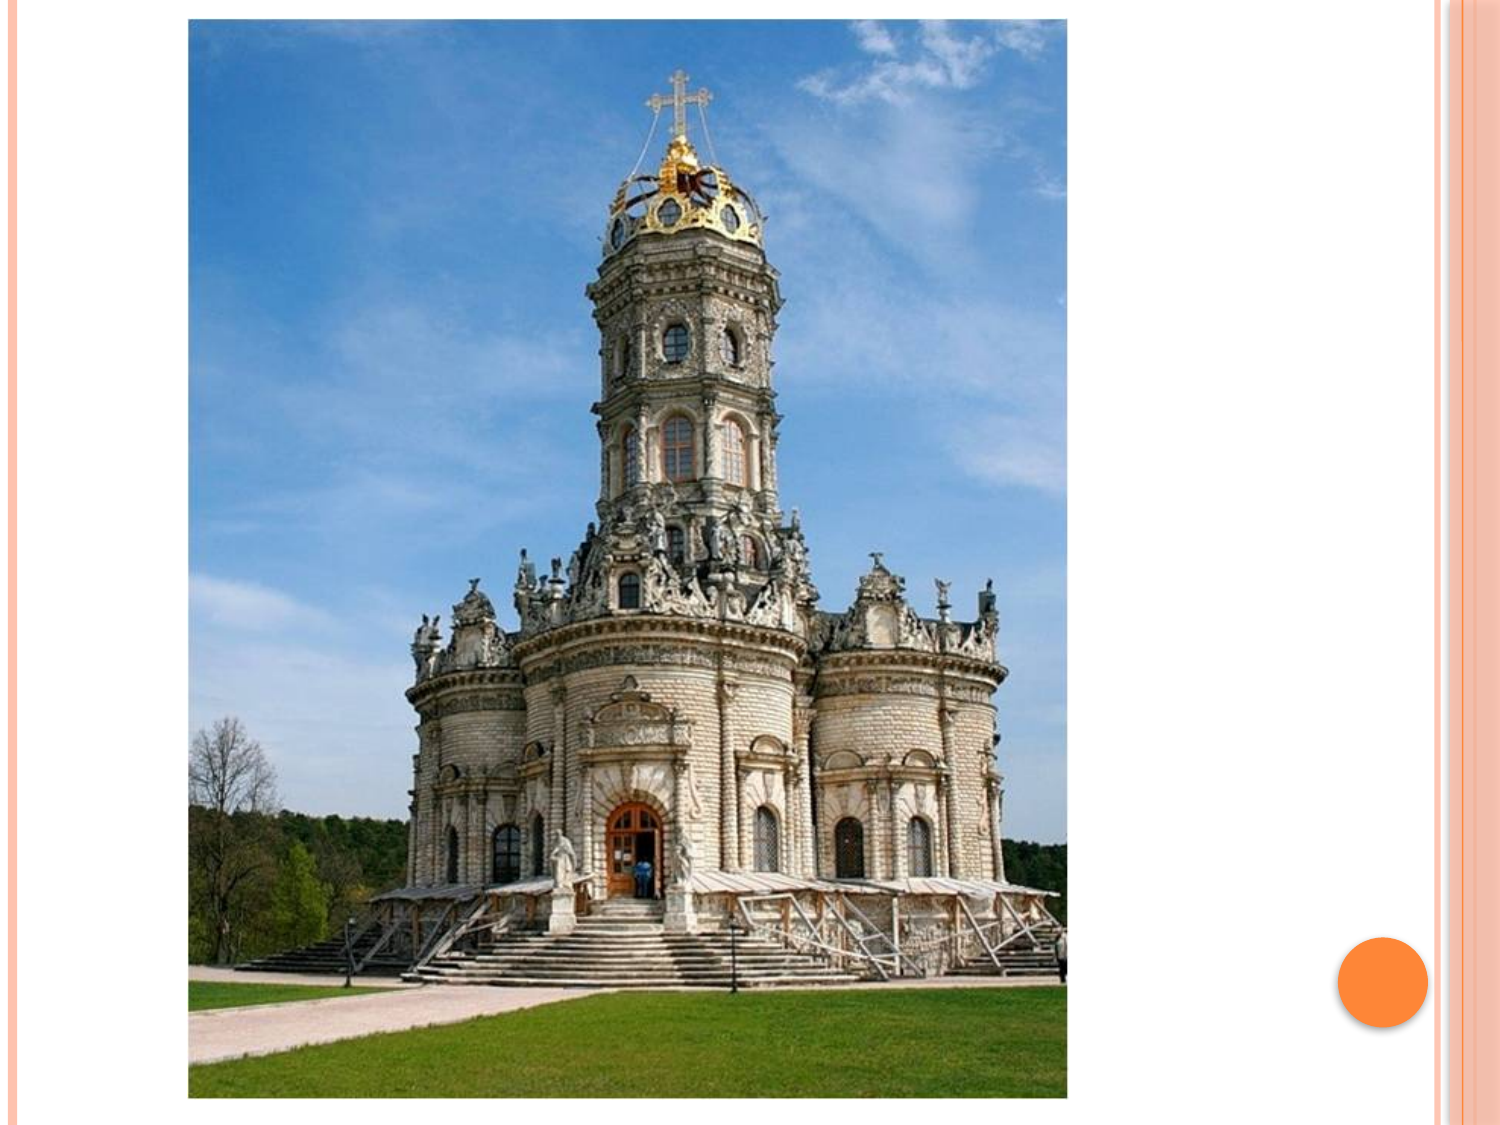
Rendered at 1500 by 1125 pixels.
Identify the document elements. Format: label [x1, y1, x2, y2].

list [186, 17, 1070, 1101]
